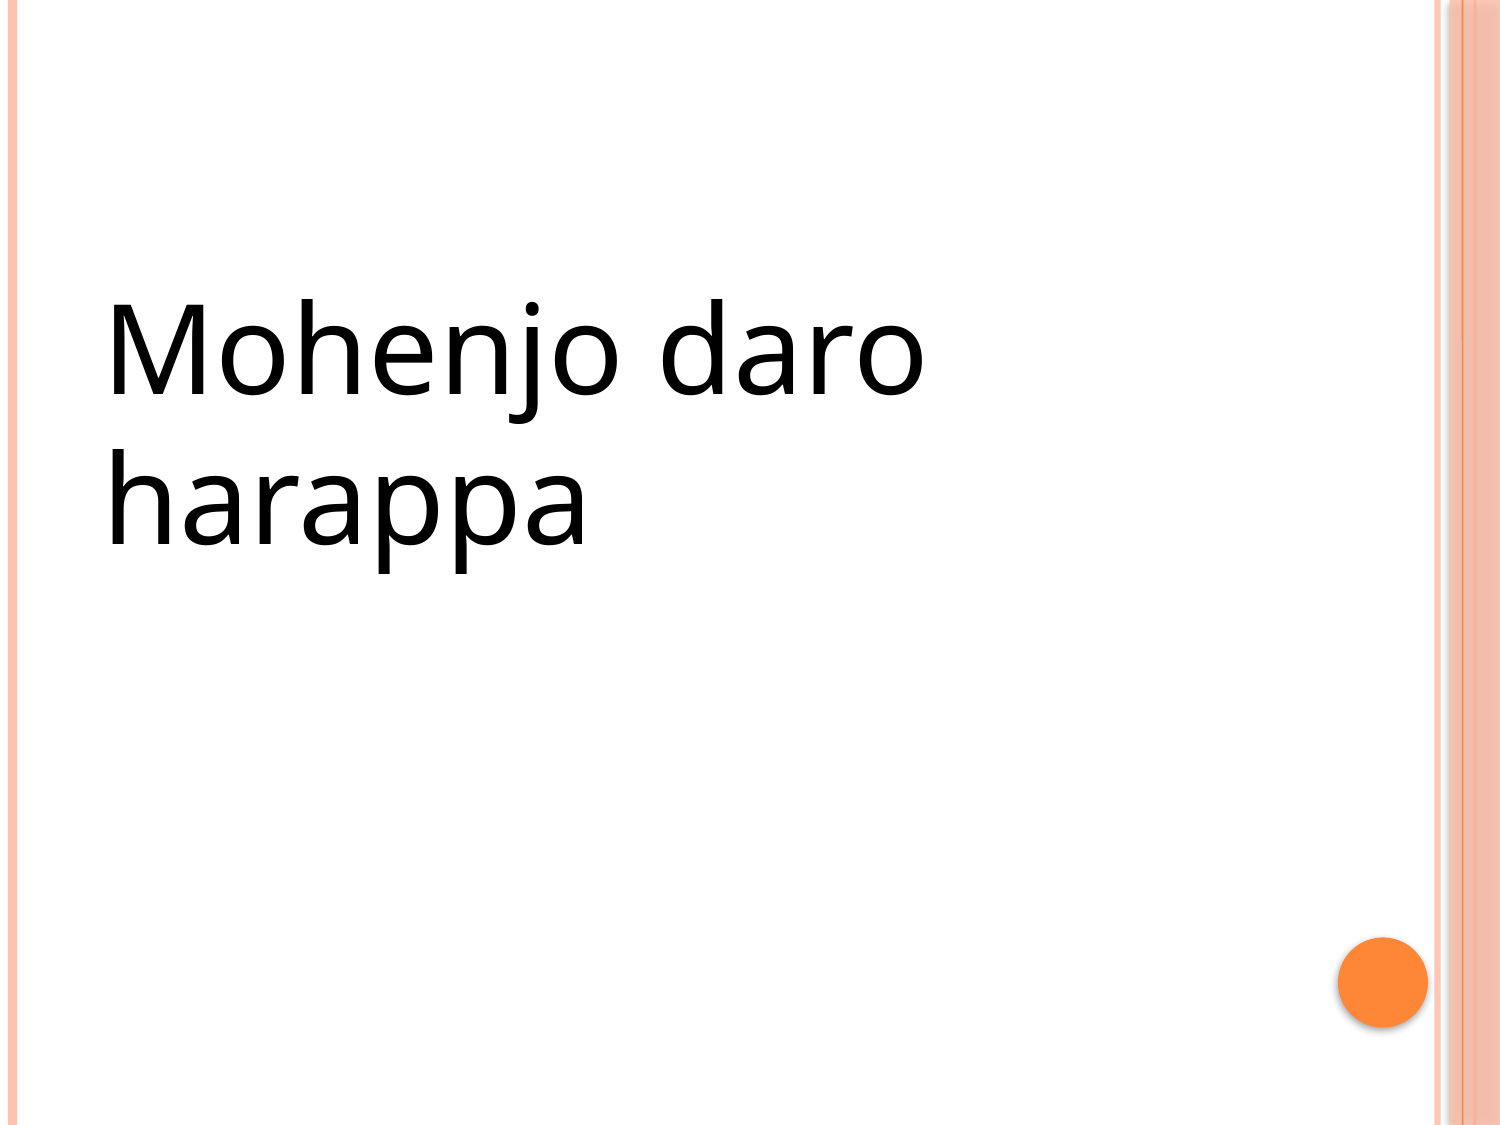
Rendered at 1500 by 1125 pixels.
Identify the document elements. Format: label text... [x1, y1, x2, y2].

text_box Mohenjo daro harappa [87, 262, 1288, 578]
